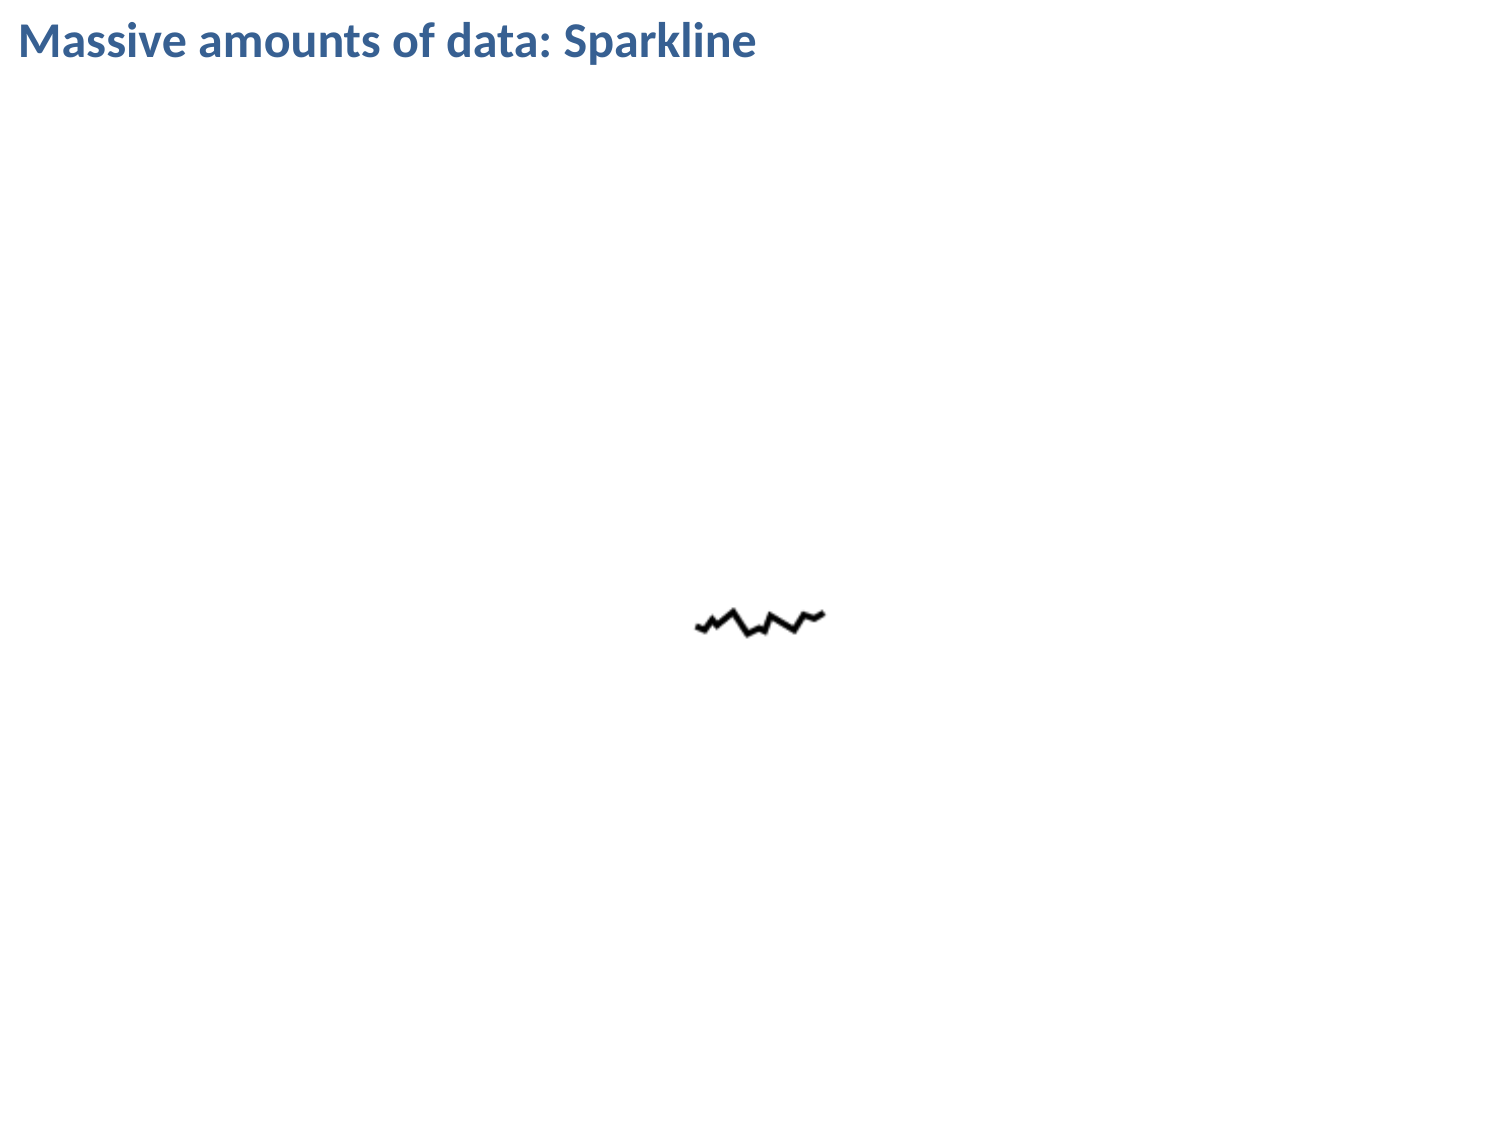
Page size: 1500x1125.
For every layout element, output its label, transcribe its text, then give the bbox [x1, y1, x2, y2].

picture [48, 212, 1452, 913]
text_box Massive amounts of data: Sparkline [3, 0, 1409, 75]
